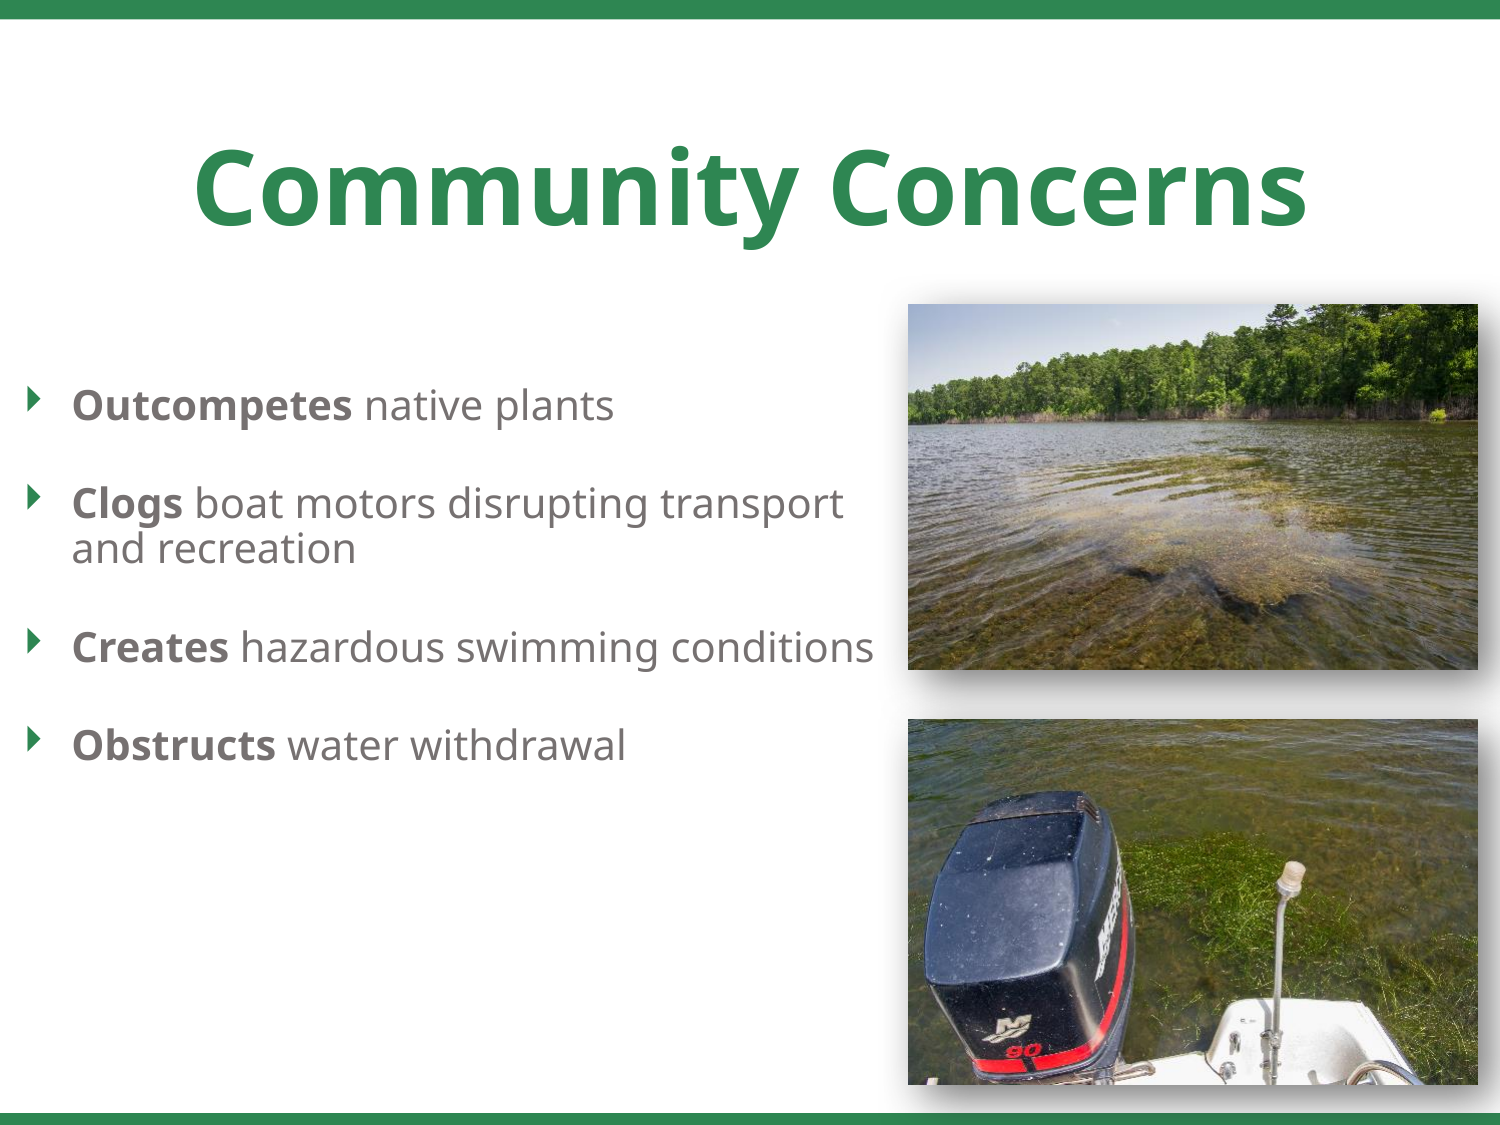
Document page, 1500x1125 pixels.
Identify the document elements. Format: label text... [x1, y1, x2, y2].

list Community Concerns [123, 127, 1379, 340]
picture [908, 303, 1478, 670]
list Outcompetes native plants Clogs boat motors disrupting transport and recreation Creates hazardous swimming conditions Obstructs water withdrawal [0, 377, 905, 1036]
picture [908, 718, 1478, 1085]
